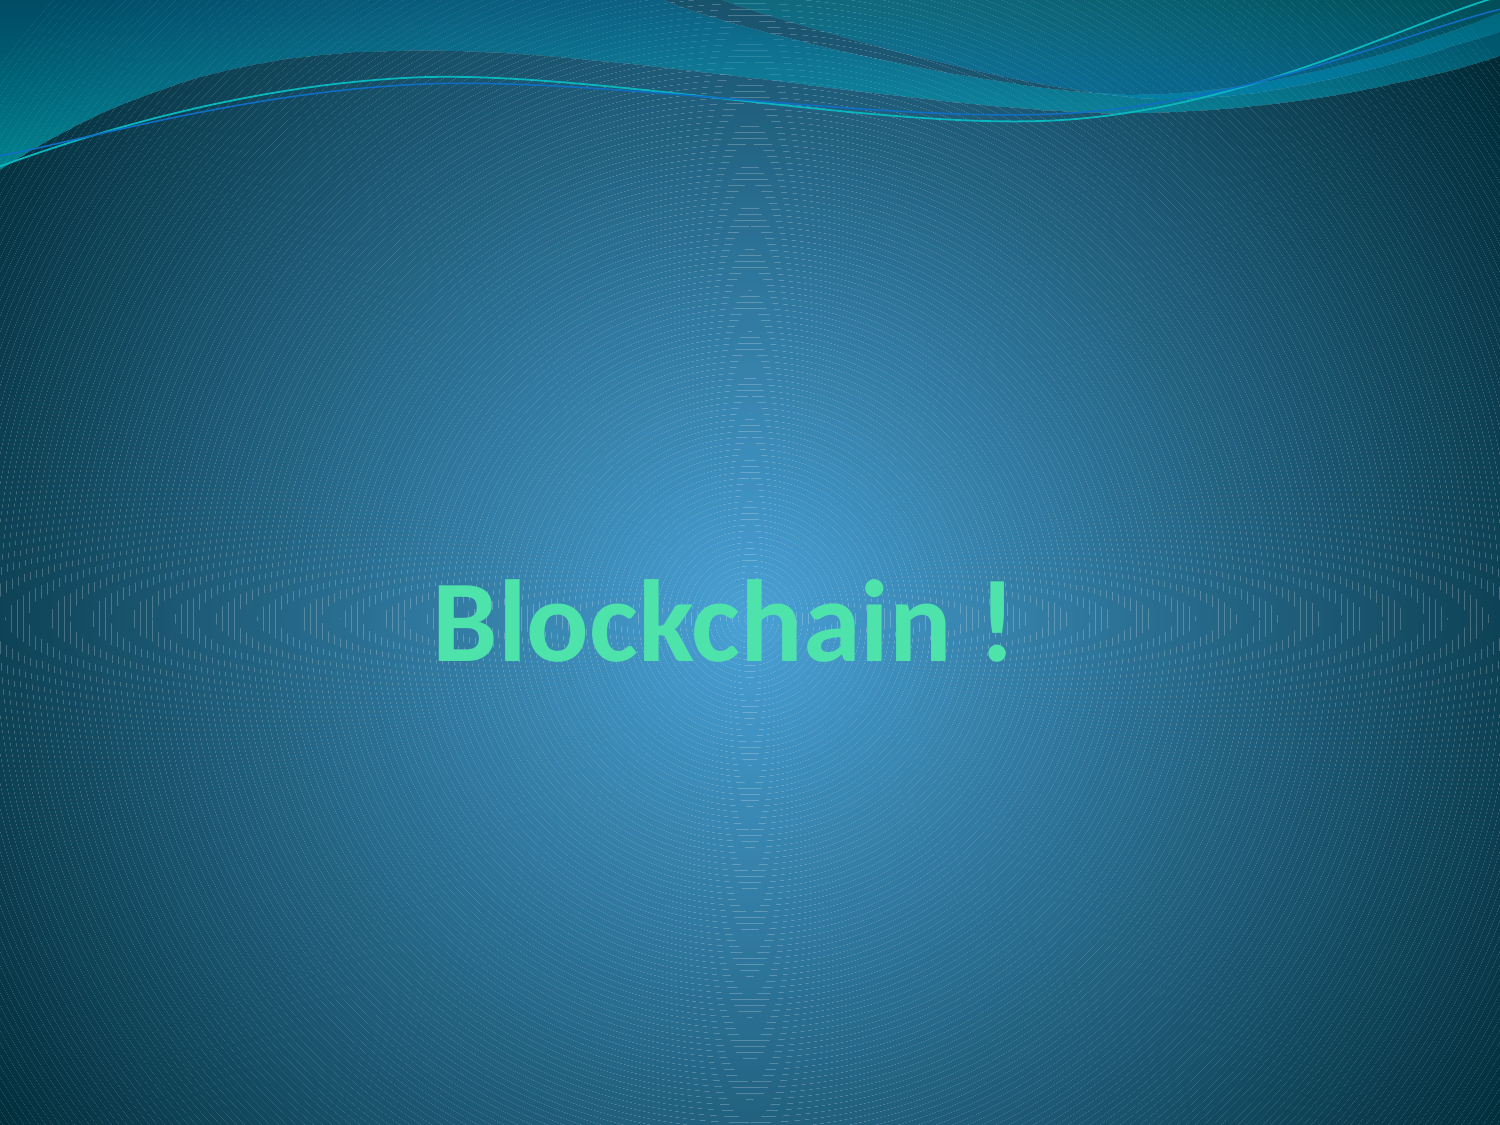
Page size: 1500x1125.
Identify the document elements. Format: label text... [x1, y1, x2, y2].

title Blockchain ! [87, 303, 1363, 825]
